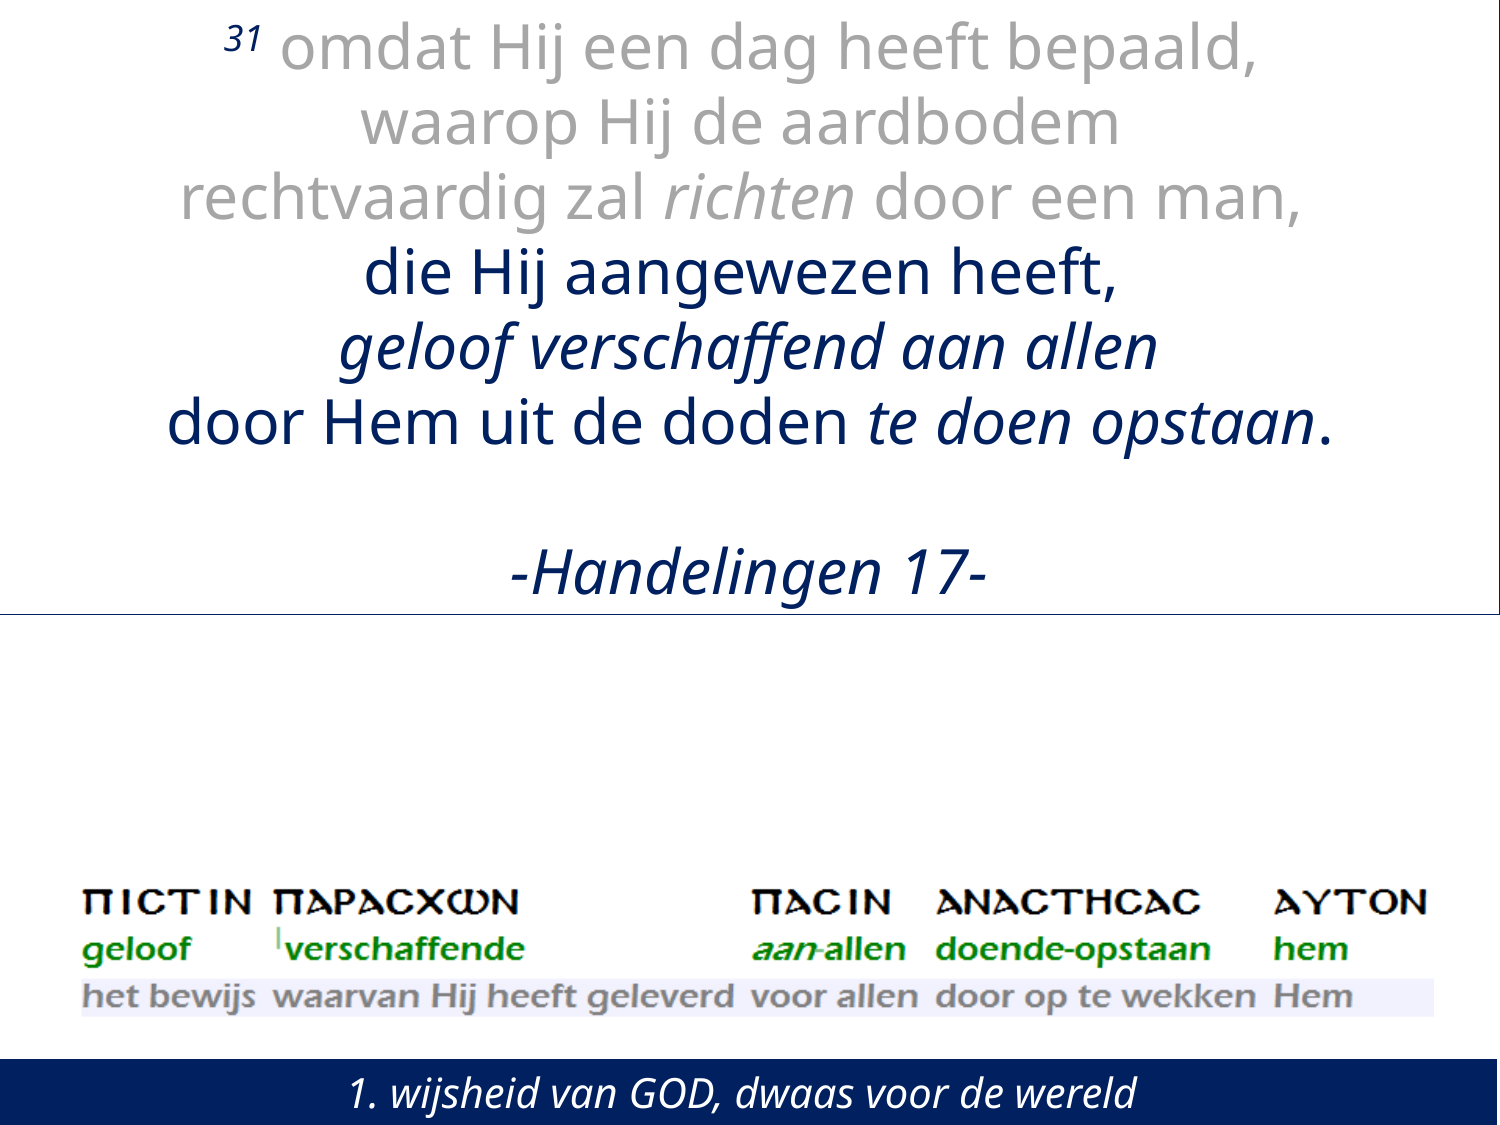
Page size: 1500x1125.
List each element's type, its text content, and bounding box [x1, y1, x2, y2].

text_box 1. wijsheid van GOD, dwaas voor de wereld [0, 1059, 1497, 1125]
text_box 31 omdat Hij een dag heeft bepaald, waarop Hij de aardbodem rechtvaardig zal richten door een man, die Hij aangewezen heeft, geloof verschaffend aan allen door Hem uit de doden te doen opstaan. -Handelingen 17- [0, 0, 1500, 615]
picture [66, 869, 1434, 1028]
